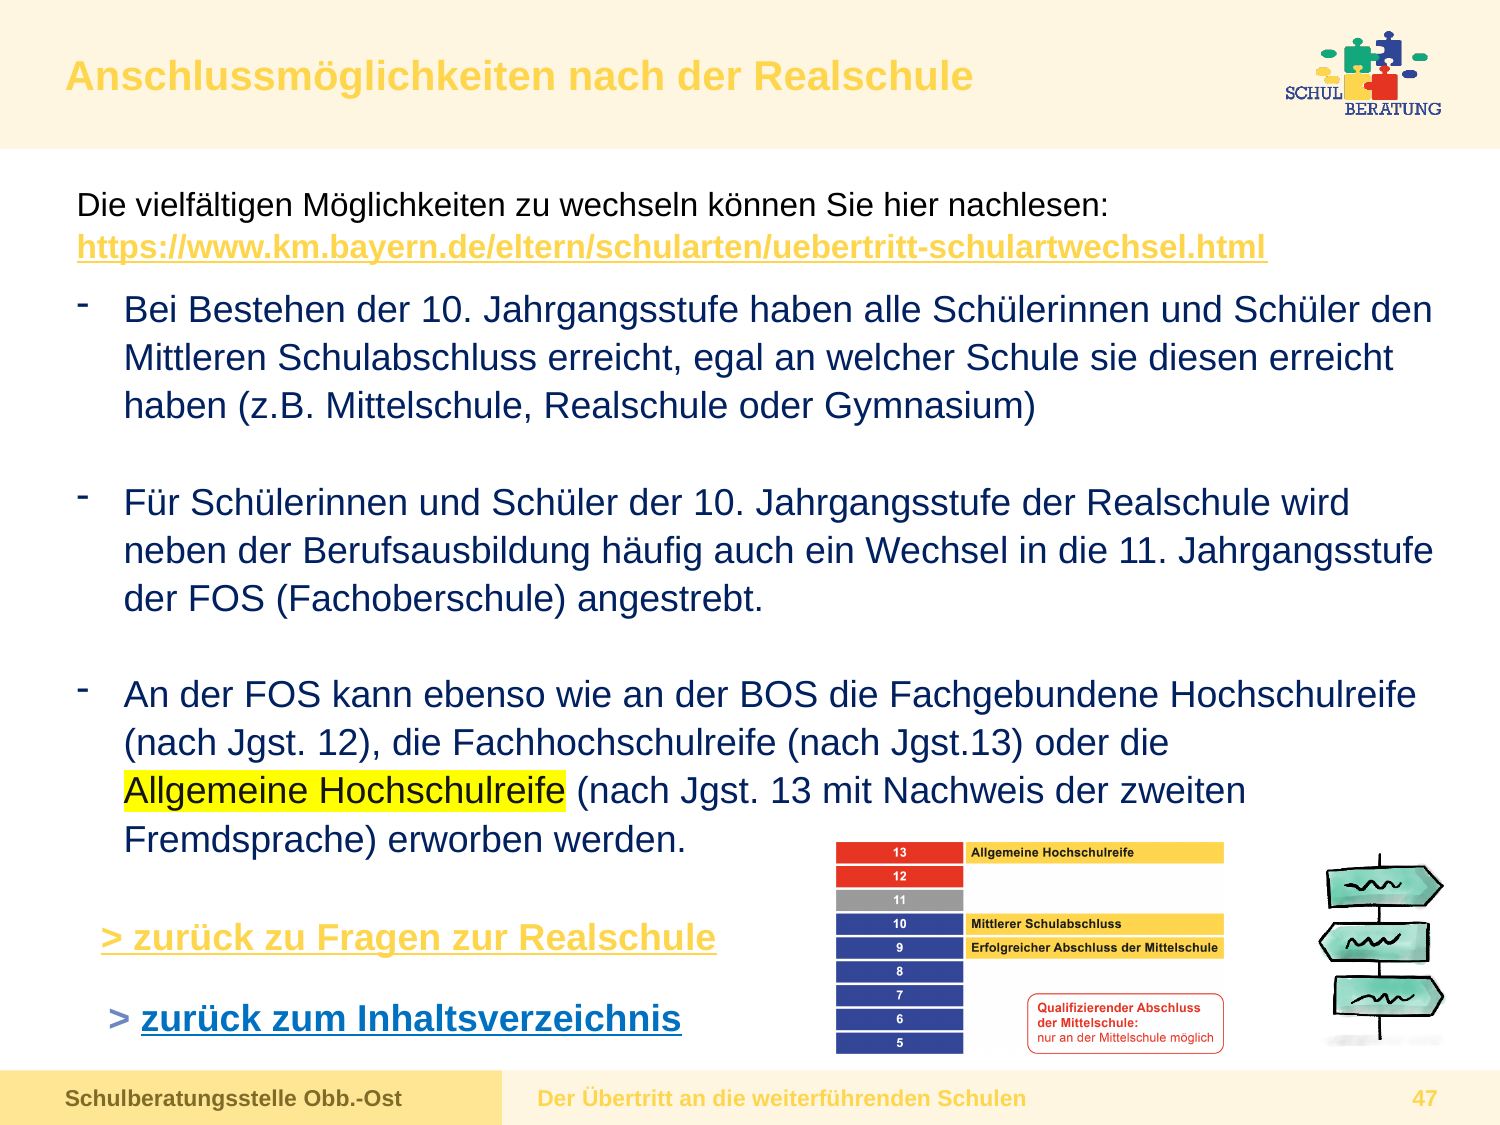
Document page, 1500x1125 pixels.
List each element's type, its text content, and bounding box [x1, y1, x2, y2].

slide_number 46 [1328, 1082, 1439, 1114]
title Anschlussmöglichkeiten nach der Realschule [64, 20, 1191, 127]
text_box > zurück zum Inhaltsverzeichnis [93, 986, 698, 1047]
text_box > zurück zu Fragen zur Realschule [88, 900, 762, 962]
picture [836, 842, 1224, 1054]
picture [1298, 832, 1469, 1054]
picture [1286, 31, 1441, 115]
text_box Die vielfältigen Möglichkeiten zu wechseln können Sie hier nachlesen: https://www.km.bayern.de/eltern/schularten/uebertritt-schulartwechsel.html Bei Bestehen der 10. Jahrgangsstufe haben alle Schülerinnen und Schüler den Mittleren Schulabschluss erreicht, egal an welcher Schule sie diesen erreicht haben (z.B. Mittelschule, Realschule oder Gymnasium) Für Schülerinnen und Schüler der 10. Jahrgangsstufe der Realschule wird neben der Berufsausbildung häufig auch ein Wechsel in die 11. Jahrgangsstufe der FOS (Fachoberschule) angestrebt. An der FOS kann ebenso wie an der BOS die Fachgebundene Hochschulreife (nach Jgst. 12), die Fachhochschulreife (nach Jgst.13) oder die Allgemeine Hochschulreife (nach Jgst. 13 mit Nachweis der zweiten Fremdsprache) erworben werden. [61, 172, 1473, 867]
